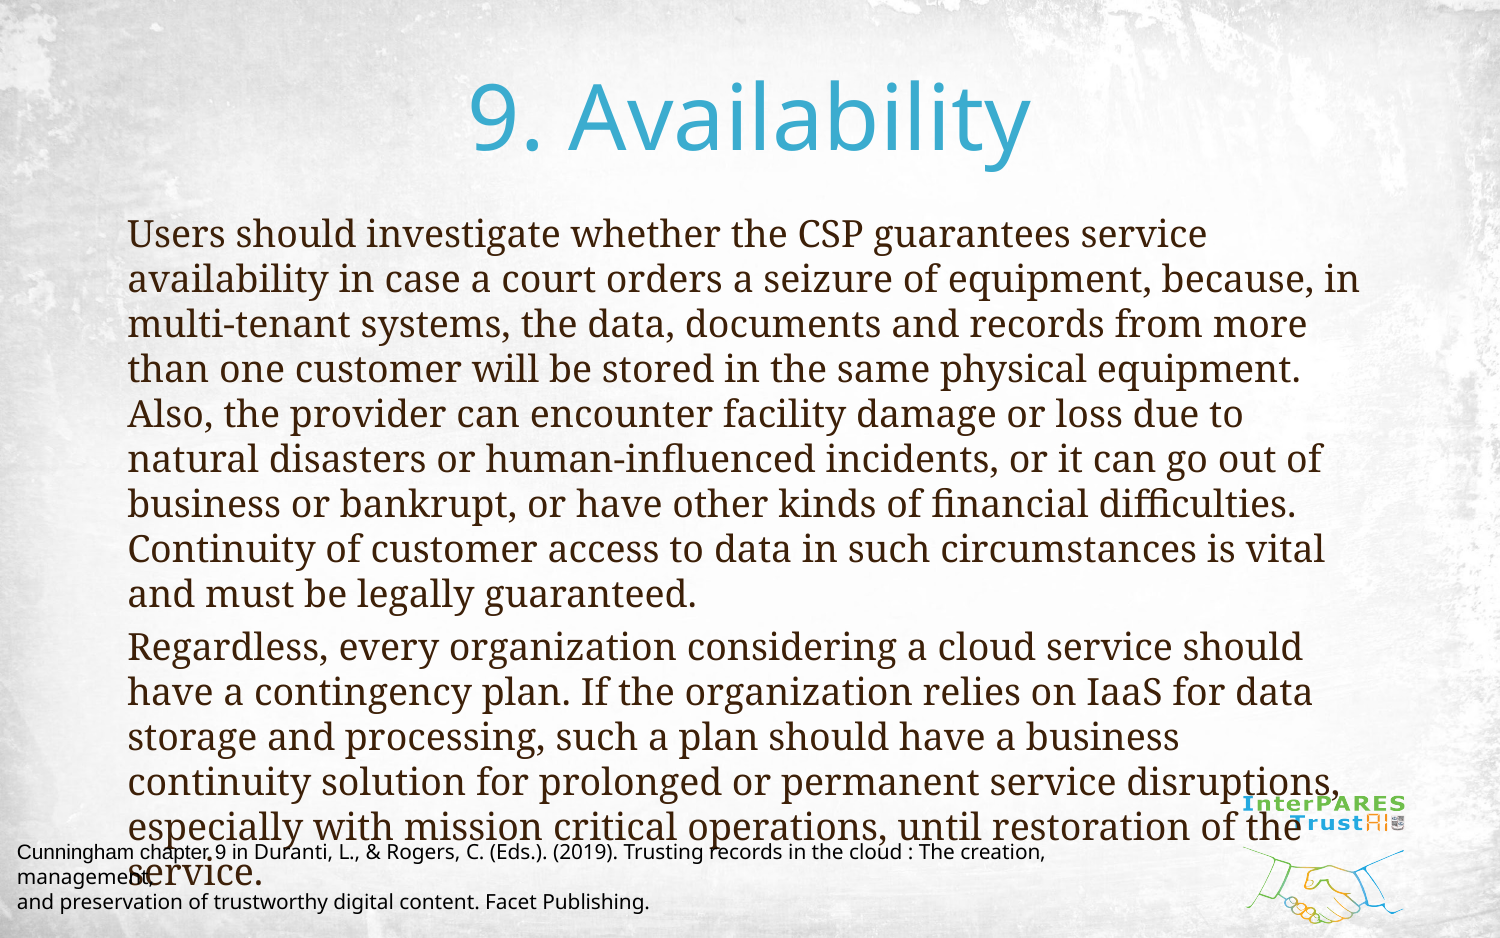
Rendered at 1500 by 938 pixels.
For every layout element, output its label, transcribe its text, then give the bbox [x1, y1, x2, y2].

list Users should investigate whether the CSP guarantees service availability in case a court orders a seizure of equipment, because, in multi-tenant systems, the data, documents and records from more than one customer will be stored in the same physical equipment. Also, the provider can encounter facility damage or loss due to natural disasters or human-influenced incidents, or it can go out of business or bankrupt, or have other kinds of financial difficulties. Continuity of customer access to data in such circumstances is vital and must be legally guaranteed. Regardless, every organization considering a cloud service should have a contingency plan. If the organization relies on IaaS for data storage and processing, such a plan should have a business continuity solution for prolonged or permanent service disruptions, especially with mission critical operations, until restoration of the service. [112, 202, 1388, 766]
picture [0, 0, 1500, 938]
text_box Cunningham chapter 9 in Duranti, L., & Rogers, C. (Eds.). (2019). Trusting records in the cloud : The creation, management, and preservation of trustworthy digital content. Facet Publishing. [1, 831, 1188, 938]
title 9. Availability [53, 35, 1447, 192]
